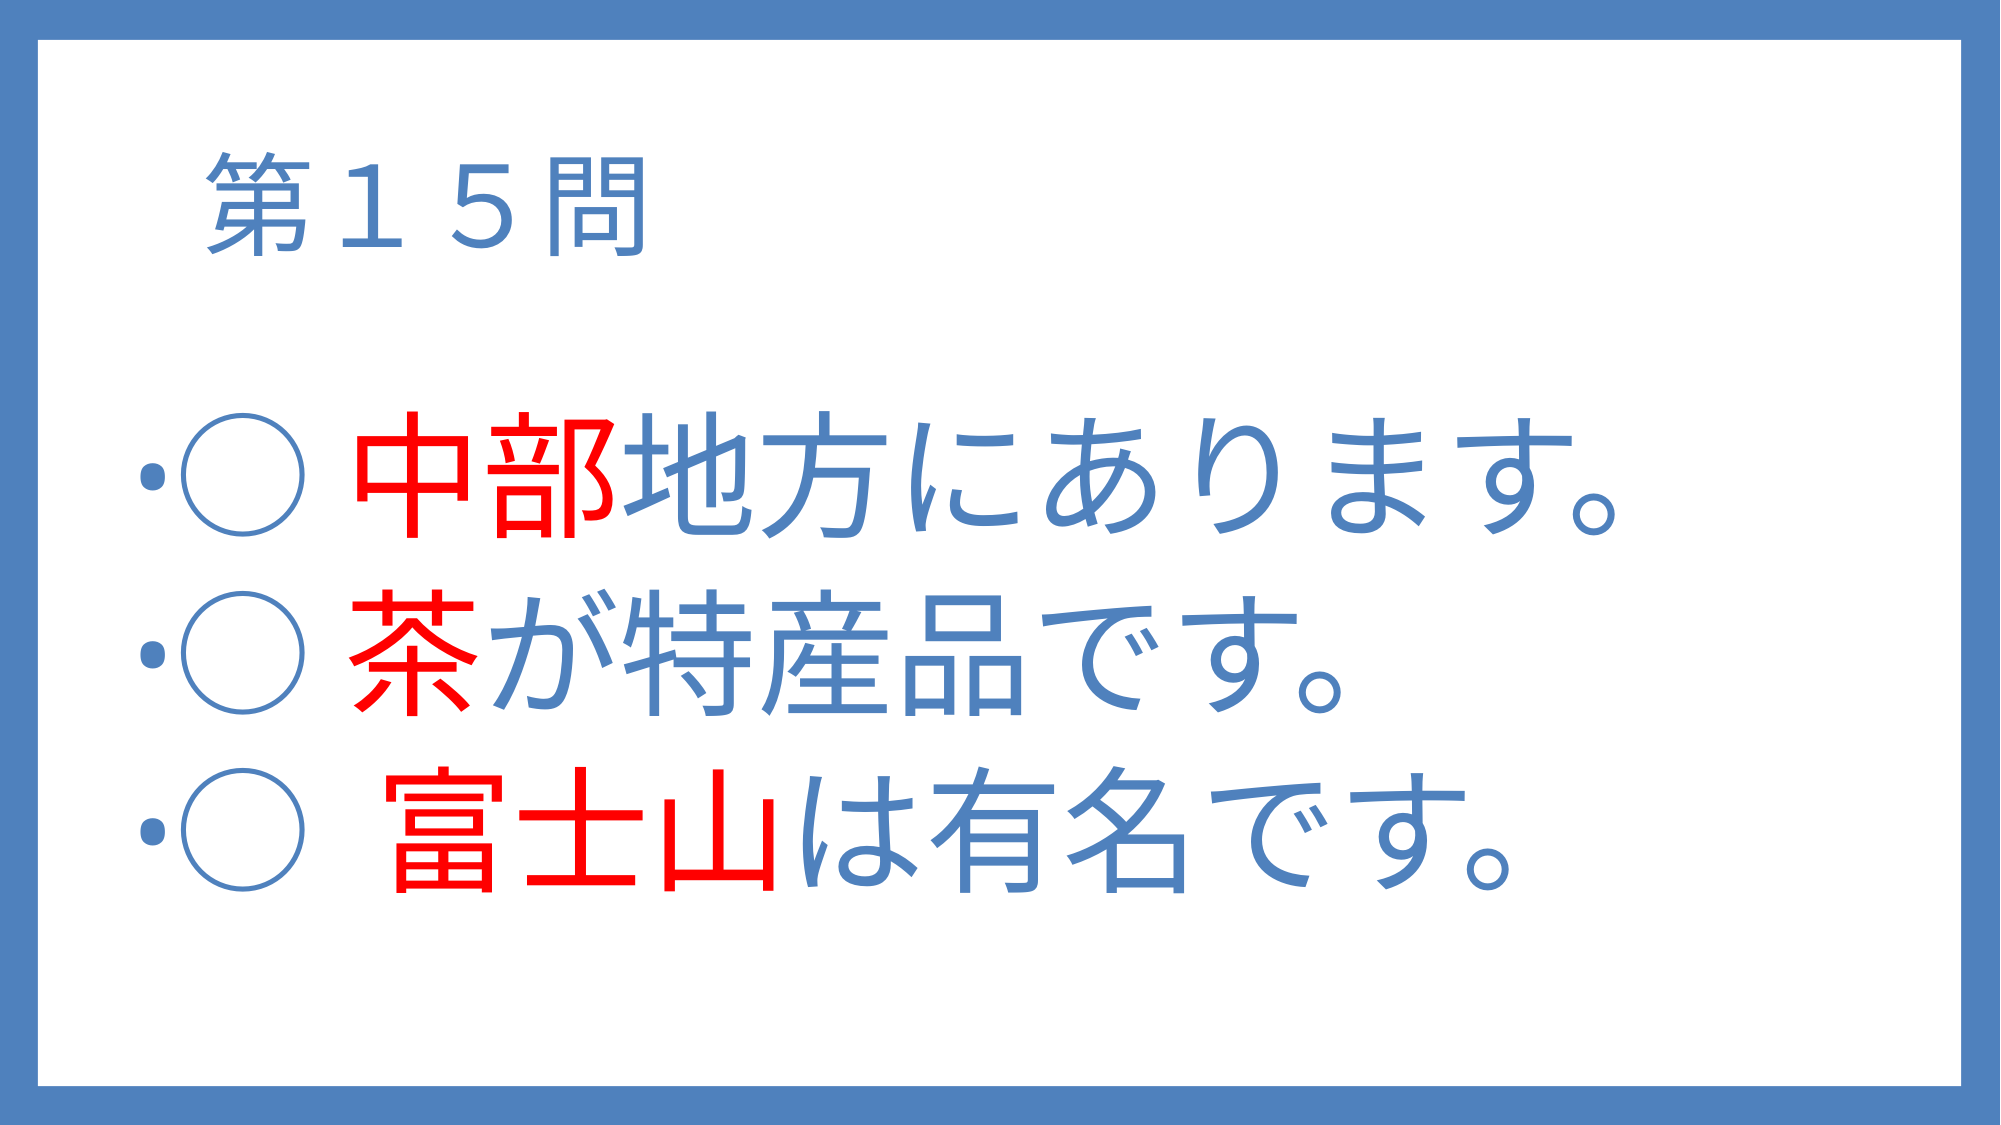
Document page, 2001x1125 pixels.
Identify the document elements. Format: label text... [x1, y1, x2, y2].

title 第１５問 [187, 99, 1808, 323]
list ○中部地方にあります。 ○茶が特産品です。 ○ 富士山は有名です。 [110, 401, 1937, 975]
